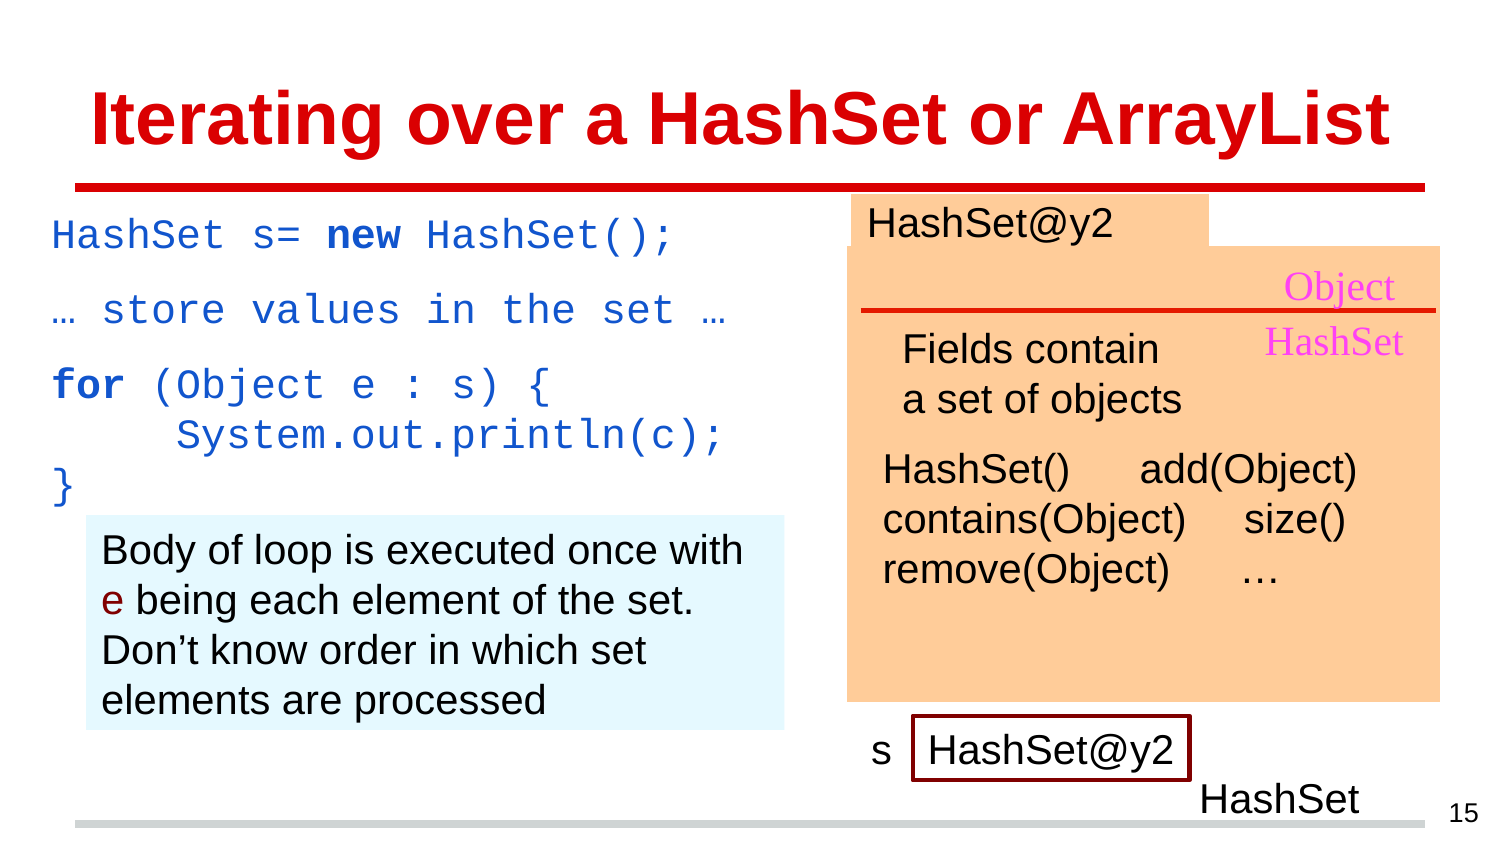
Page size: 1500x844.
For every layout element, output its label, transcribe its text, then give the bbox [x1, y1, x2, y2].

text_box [855, 715, 1376, 831]
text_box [847, 194, 1440, 702]
text_box Body of loop is executed once with e being each element of the set. Don’t know order in which set elements are processed [86, 515, 785, 730]
title Iterating over a HashSet or ArrayList [75, 33, 1425, 175]
slide_number 15 [1403, 779, 1494, 844]
text_box HashSet s= new HashSet(); … store values in the set … for (Object e : s) { System.out.println(c); } [36, 199, 842, 515]
